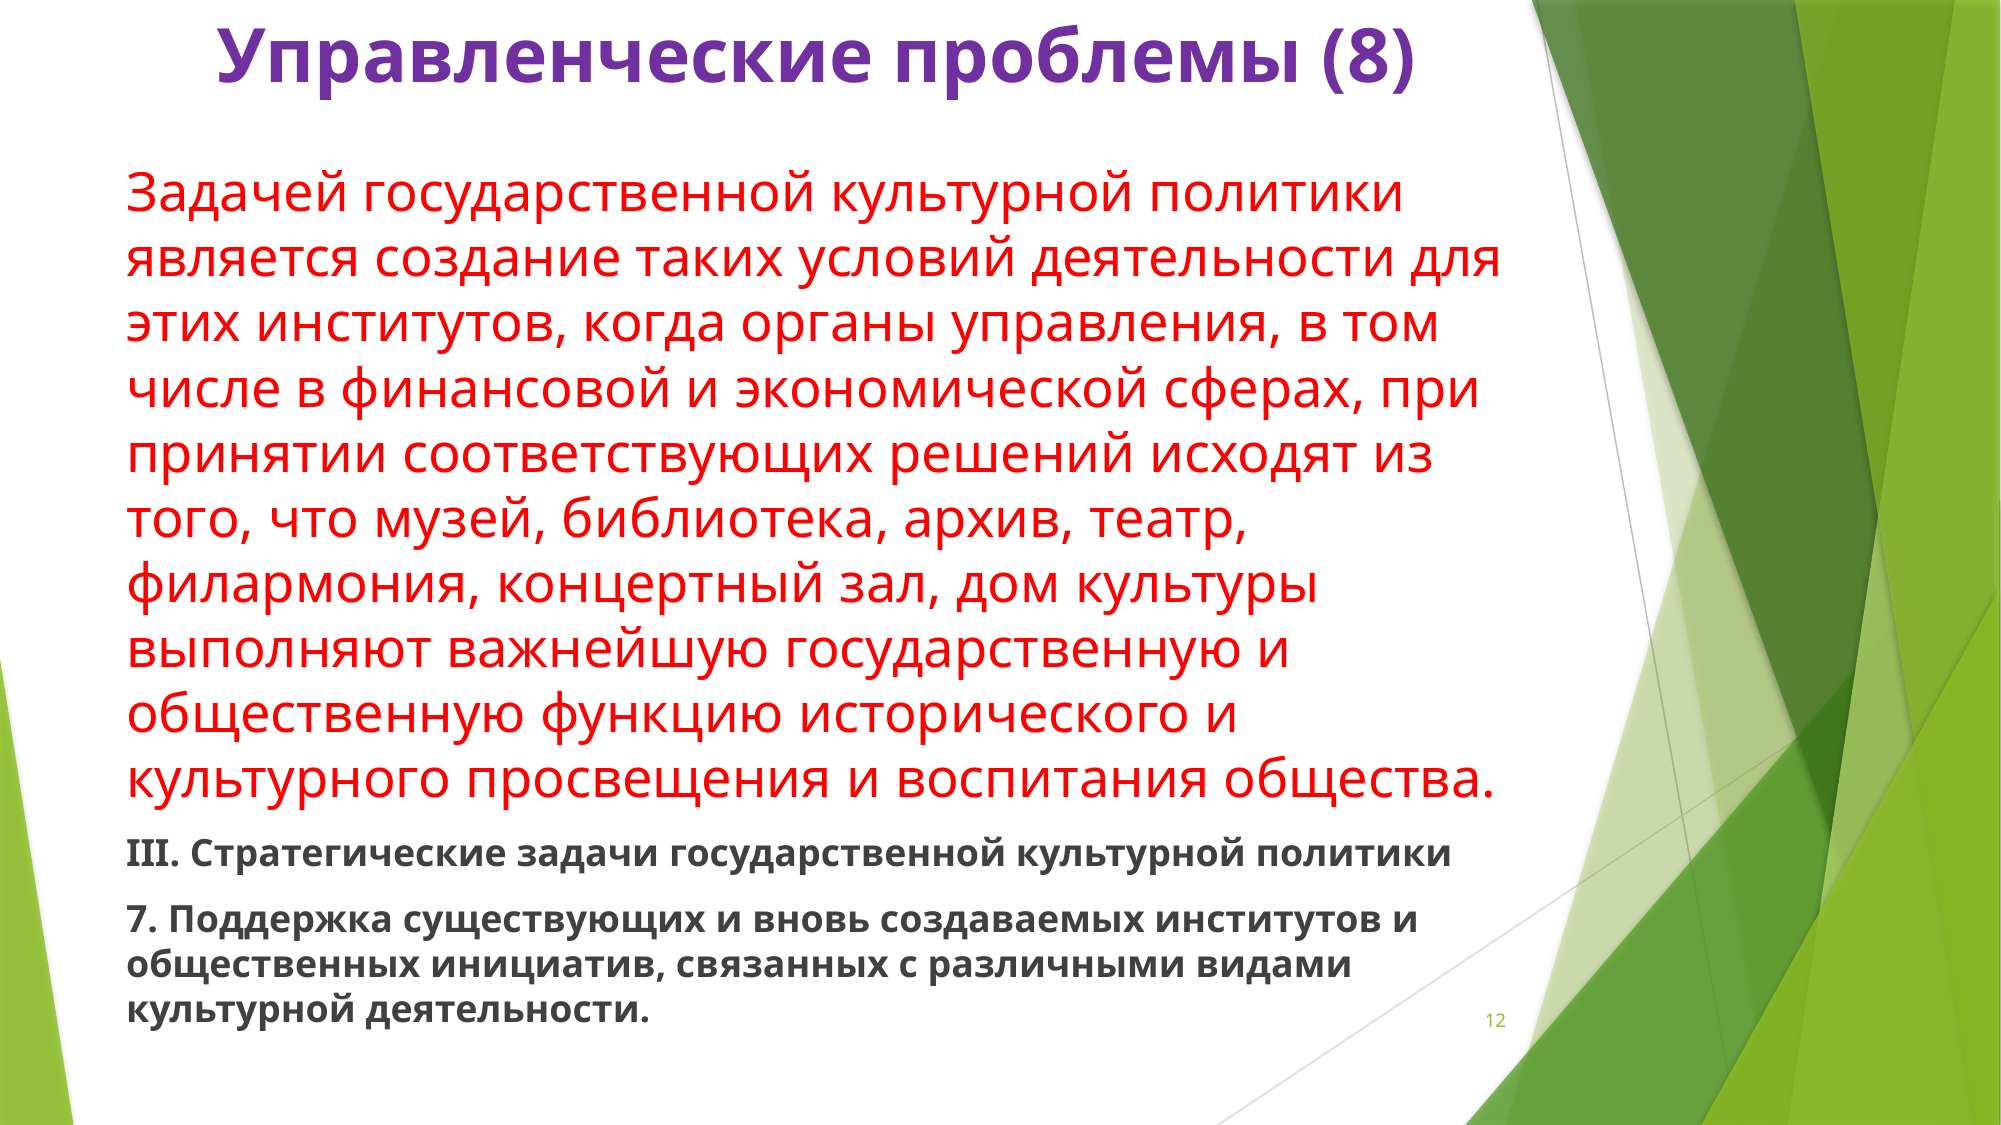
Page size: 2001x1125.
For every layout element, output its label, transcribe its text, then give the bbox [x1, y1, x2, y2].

list Задачей государственной культурной политики является создание таких условий деятельности для этих институтов, когда органы управления, в том числе в финансовой и экономической сферах, при принятии соответствующих решений исходят из того, что музей, библиотека, архив, театр, филармония, концертный зал, дом культуры выполняют важнейшую государственную и общественную функцию исторического и культурного просвещения и воспитания общества. III. Стратегические задачи государственной культурной политики 7. Поддержка существующих и вновь создаваемых институтов и общественных инициатив, связанных с различными видами культурной деятельности. [111, 149, 1522, 1083]
slide_number 12 [1409, 991, 1522, 1051]
title Управленческие проблемы (8) [111, 0, 1522, 149]
